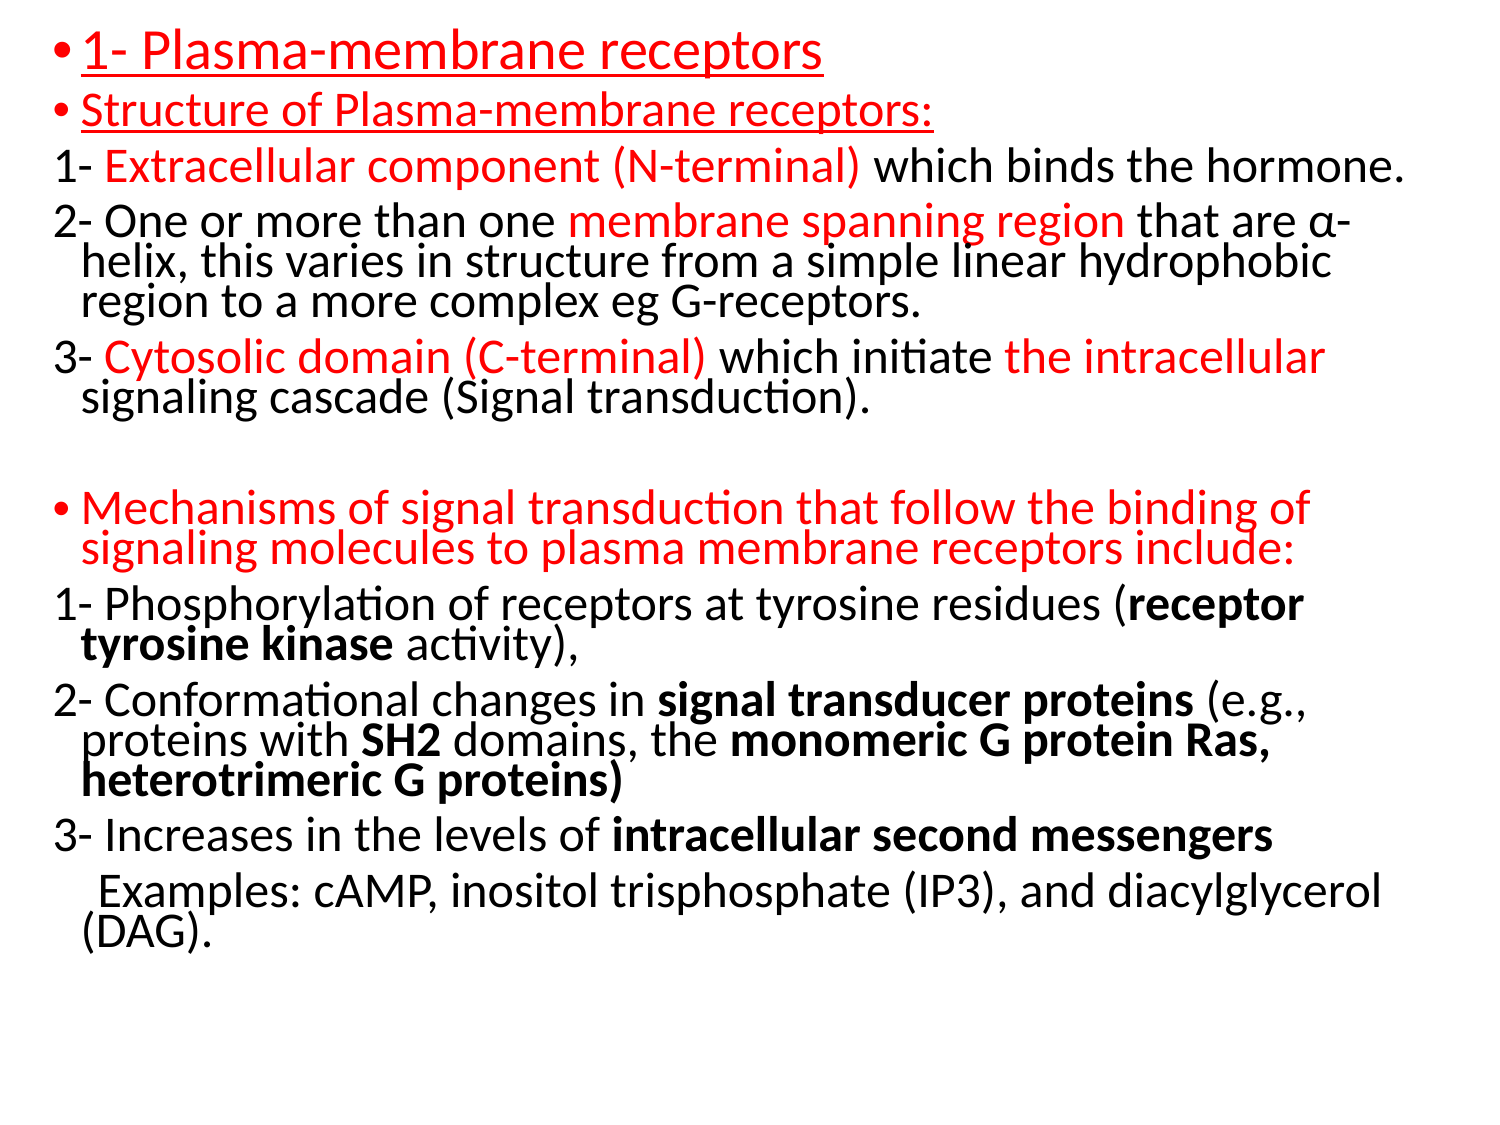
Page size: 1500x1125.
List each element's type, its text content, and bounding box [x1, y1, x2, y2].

list 1- Plasma-membrane receptors Structure of Plasma-membrane receptors: 1- Extracellular component (N-terminal) which binds the hormone. 2- One or more than one membrane spanning region that are α-helix, this varies in structure from a simple linear hydrophobic region to a more complex eg G-receptors. 3- Cytosolic domain (C-terminal) which initiate the intracellular signaling cascade (Signal transduction). Mechanisms of signal transduction that follow the binding of signaling molecules to plasma membrane receptors include: 1- Phosphorylation of receptors at tyrosine residues (receptor tyrosine kinase activity), 2- Conformational changes in signal transducer proteins (e.g., proteins with SH2 domains, the monomeric G protein Ras, heterotrimeric G proteins) 3- Increases in the levels of intracellular second messengers Examples: cAMP, inositol trisphosphate (IP3), and diacylglycerol (DAG). [37, 24, 1475, 1113]
